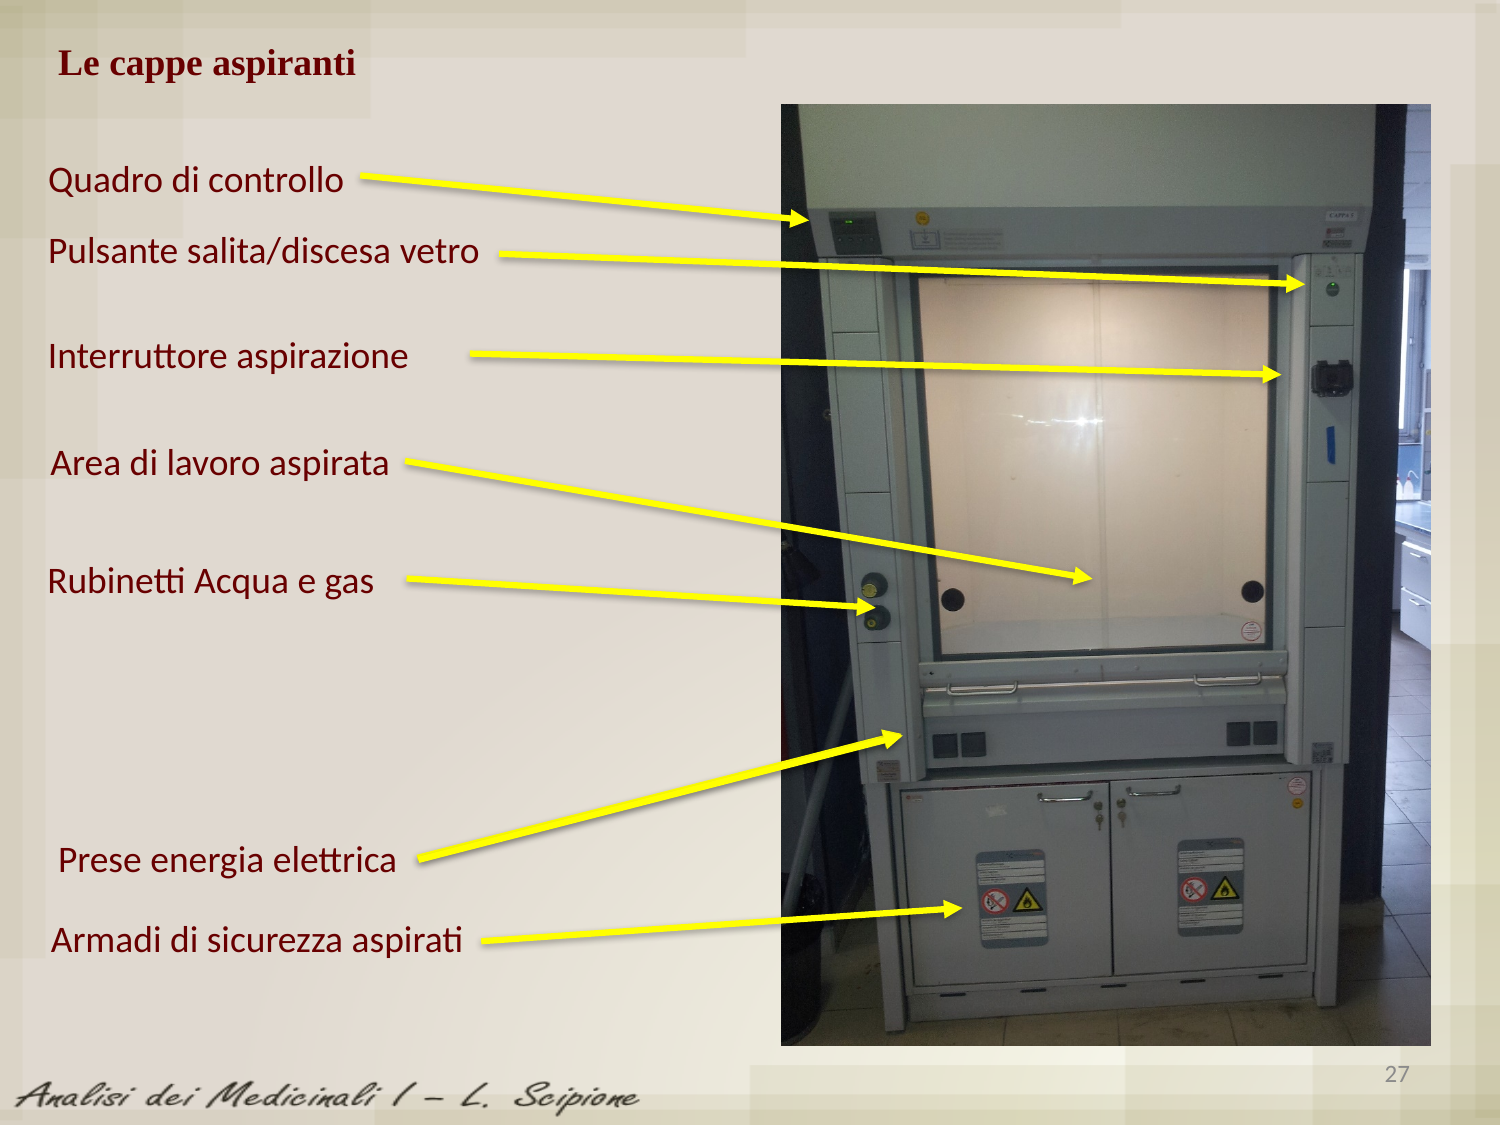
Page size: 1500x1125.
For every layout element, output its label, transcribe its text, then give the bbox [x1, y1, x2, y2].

text_box Prese energia elettrica [43, 827, 418, 888]
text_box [407, 461, 1093, 580]
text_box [469, 353, 1282, 375]
text_box Quadro di controllo [33, 147, 408, 208]
text_box Pulsante salita/discesa vetro [33, 218, 538, 278]
text_box Armadi di sicurezza aspirati [36, 907, 479, 968]
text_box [418, 735, 904, 861]
text_box Area di lavoro aspirata [35, 430, 406, 491]
text_box Interruttore aspirazione [33, 323, 470, 384]
slide_number 27 [1074, 1054, 1425, 1103]
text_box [480, 907, 963, 942]
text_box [498, 253, 1306, 285]
text_box Rubinetti Acqua e gas [32, 548, 401, 609]
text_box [406, 578, 876, 609]
text_box Le cappe aspiranti [43, 30, 443, 91]
picture [0, 0, 1500, 1125]
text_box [359, 175, 810, 221]
